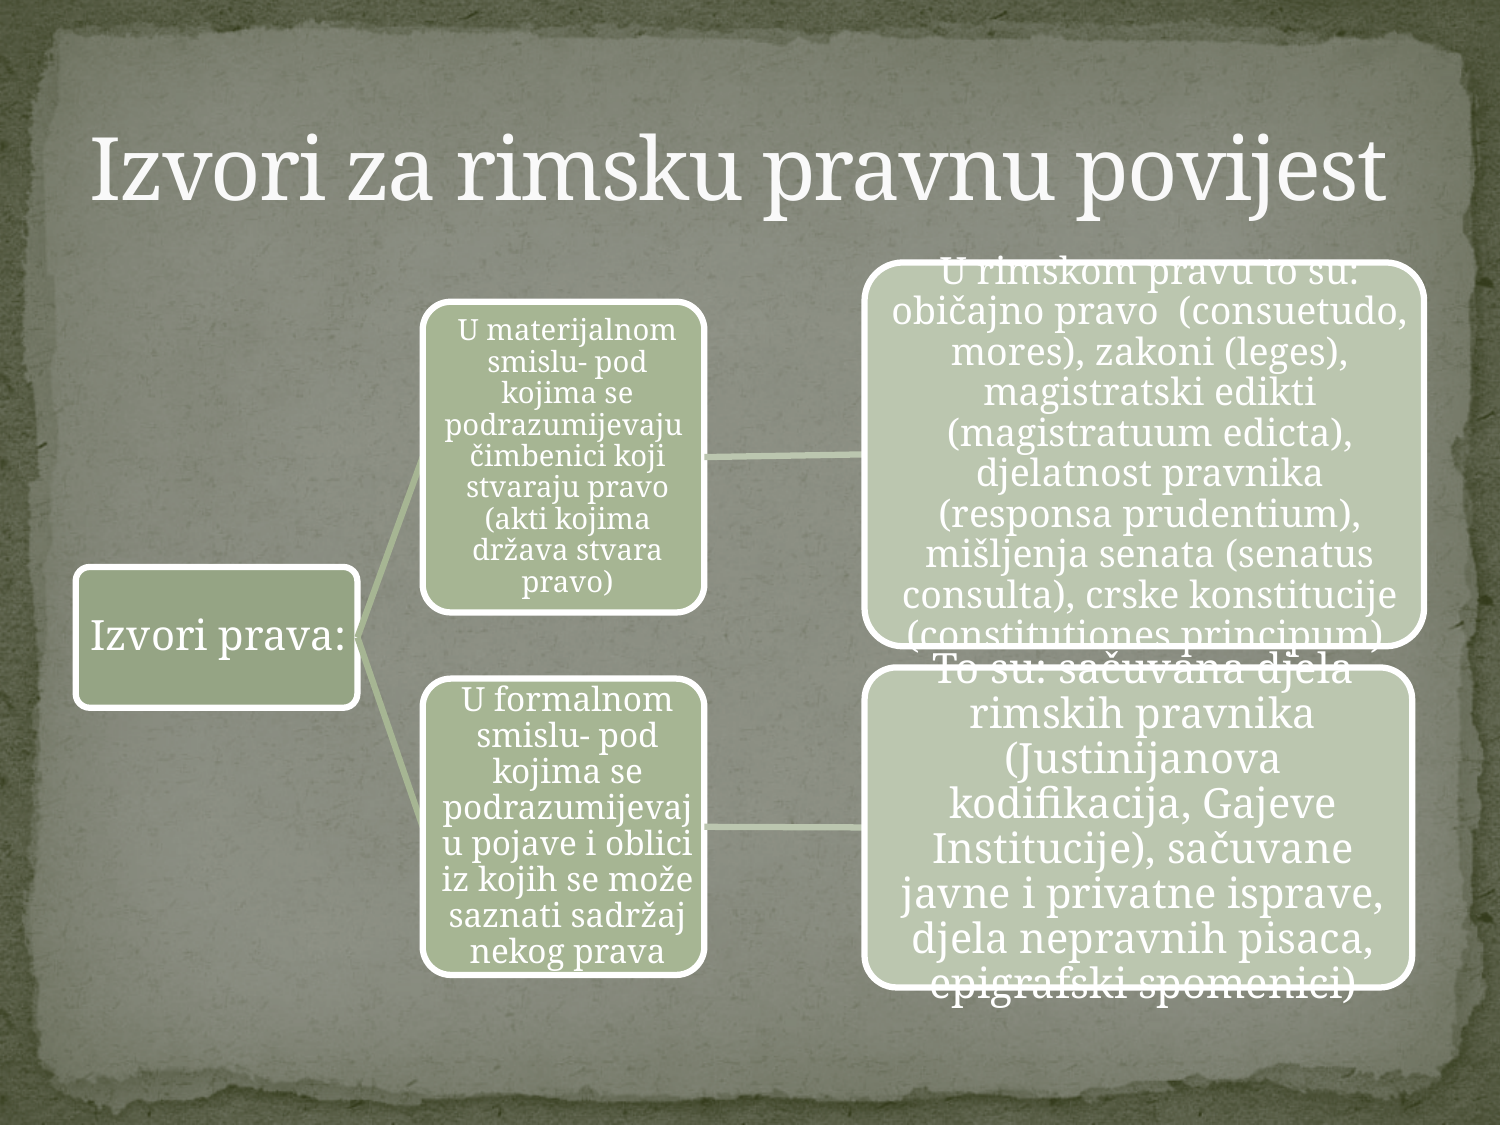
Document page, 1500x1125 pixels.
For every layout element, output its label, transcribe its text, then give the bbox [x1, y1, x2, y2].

title Izvori za rimsku pravnu povijest [74, 24, 1425, 225]
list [77, 252, 1424, 998]
